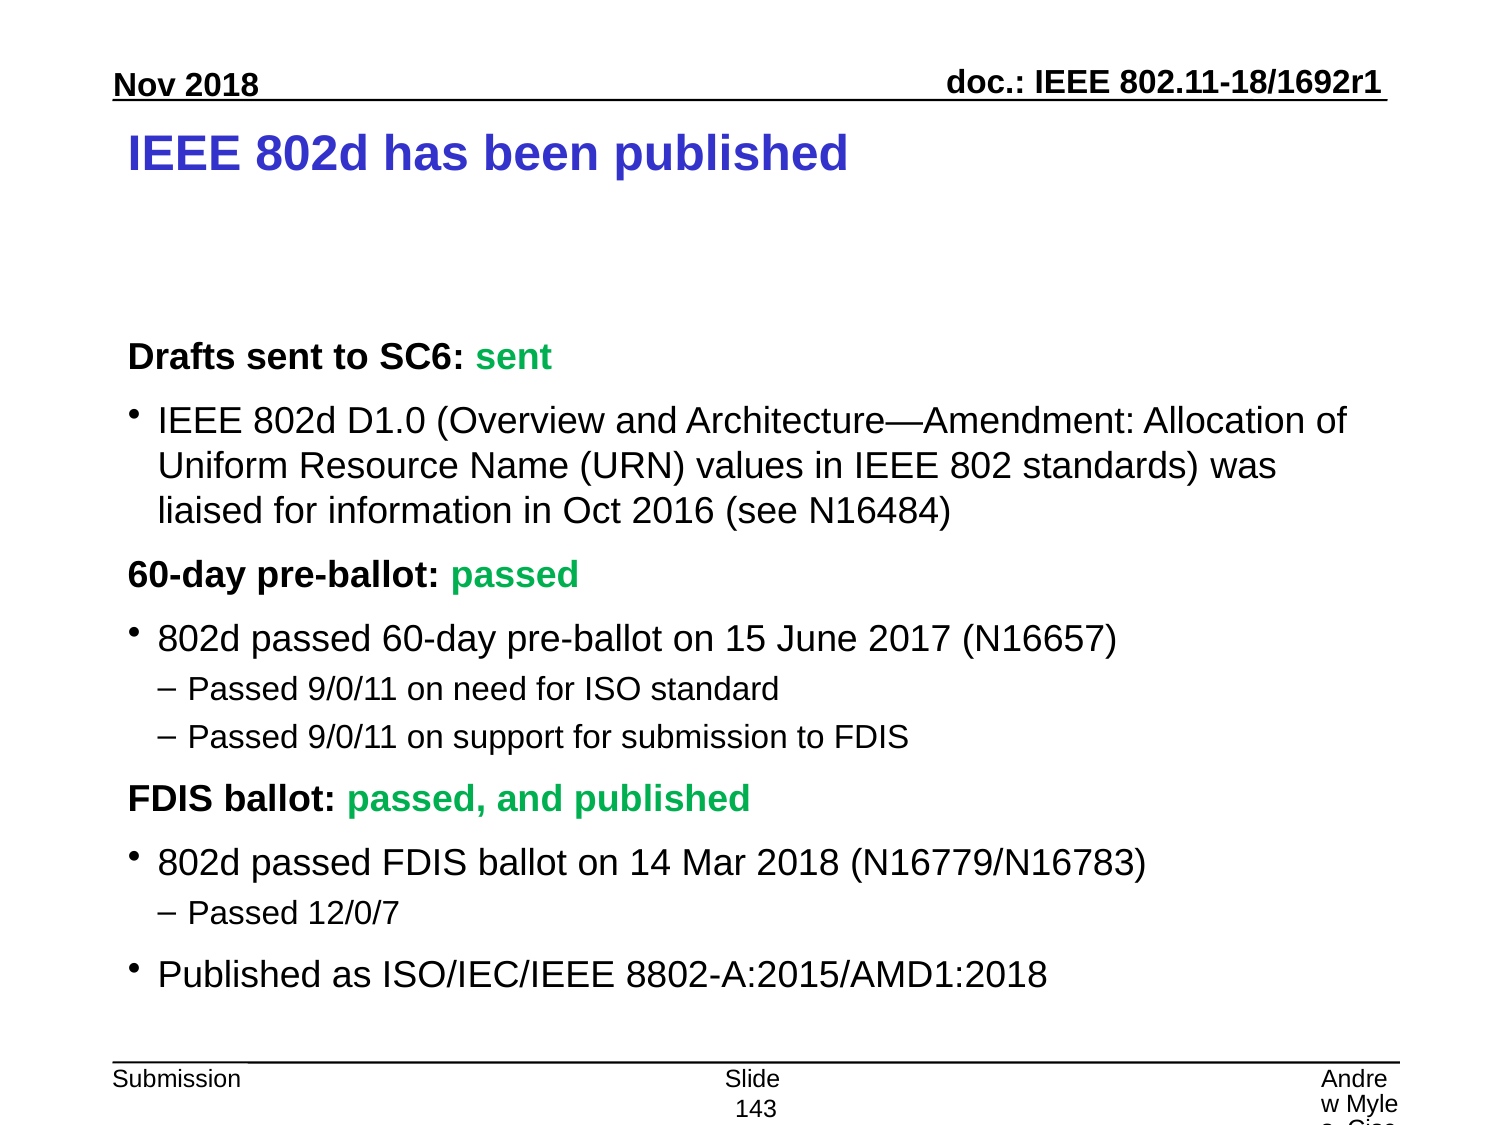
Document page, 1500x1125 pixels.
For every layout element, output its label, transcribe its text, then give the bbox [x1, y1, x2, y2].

slide_number Slide 143 [709, 1061, 803, 1093]
footer Andrew Myles, Cisco [1320, 1061, 1402, 1093]
list Drafts sent to SC6: sent IEEE 802d D1.0 (Overview and Architecture—Amendment: Allocation of Uniform Resource Name (URN) values in IEEE 802 standards) was liaised for information in Oct 2016 (see N16484) 60-day pre-ballot: passed 802d passed 60-day pre-ballot on 15 June 2017 (N16657) Passed 9/0/11 on need for ISO standard Passed 9/0/11 on support for submission to FDIS FDIS ballot: passed, and published 802d passed FDIS ballot on 14 Mar 2018 (N16779/N16783) Passed 12/0/7 Published as ISO/IEC/IEEE 8802-A:2015/AMD1:2018 [112, 324, 1388, 1000]
title IEEE 802d has been published [112, 112, 1388, 288]
